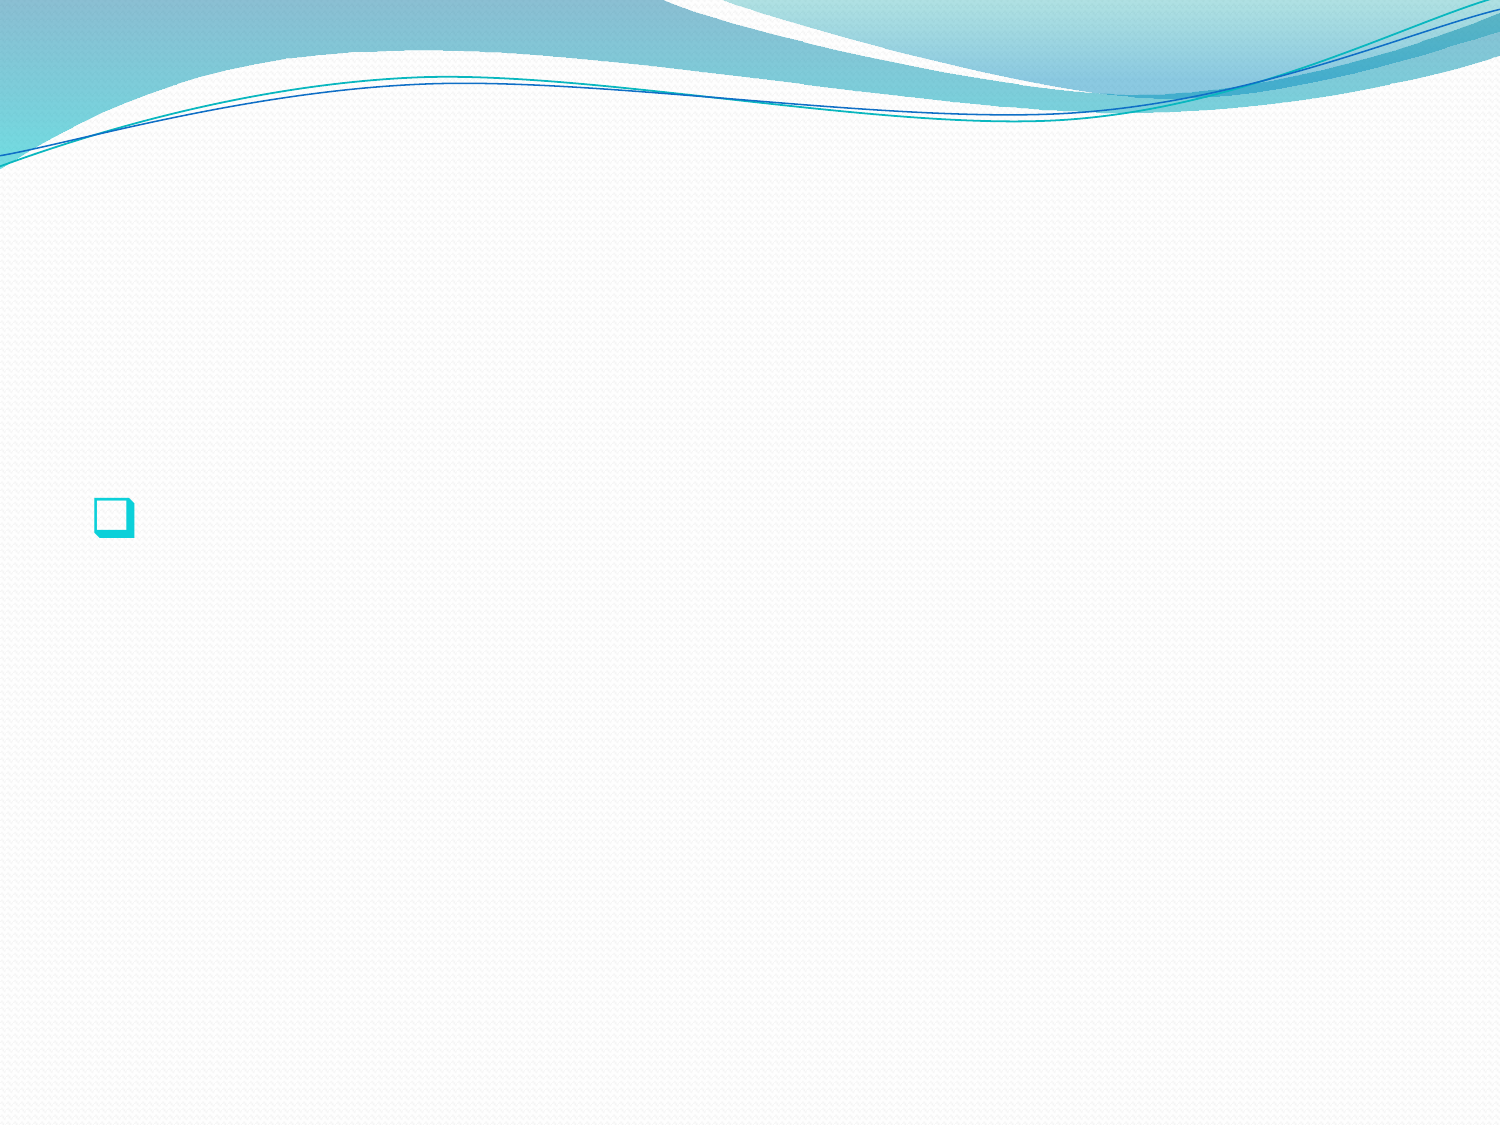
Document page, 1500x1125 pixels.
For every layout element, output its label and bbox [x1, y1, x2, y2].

list [75, 75, 1425, 1038]
